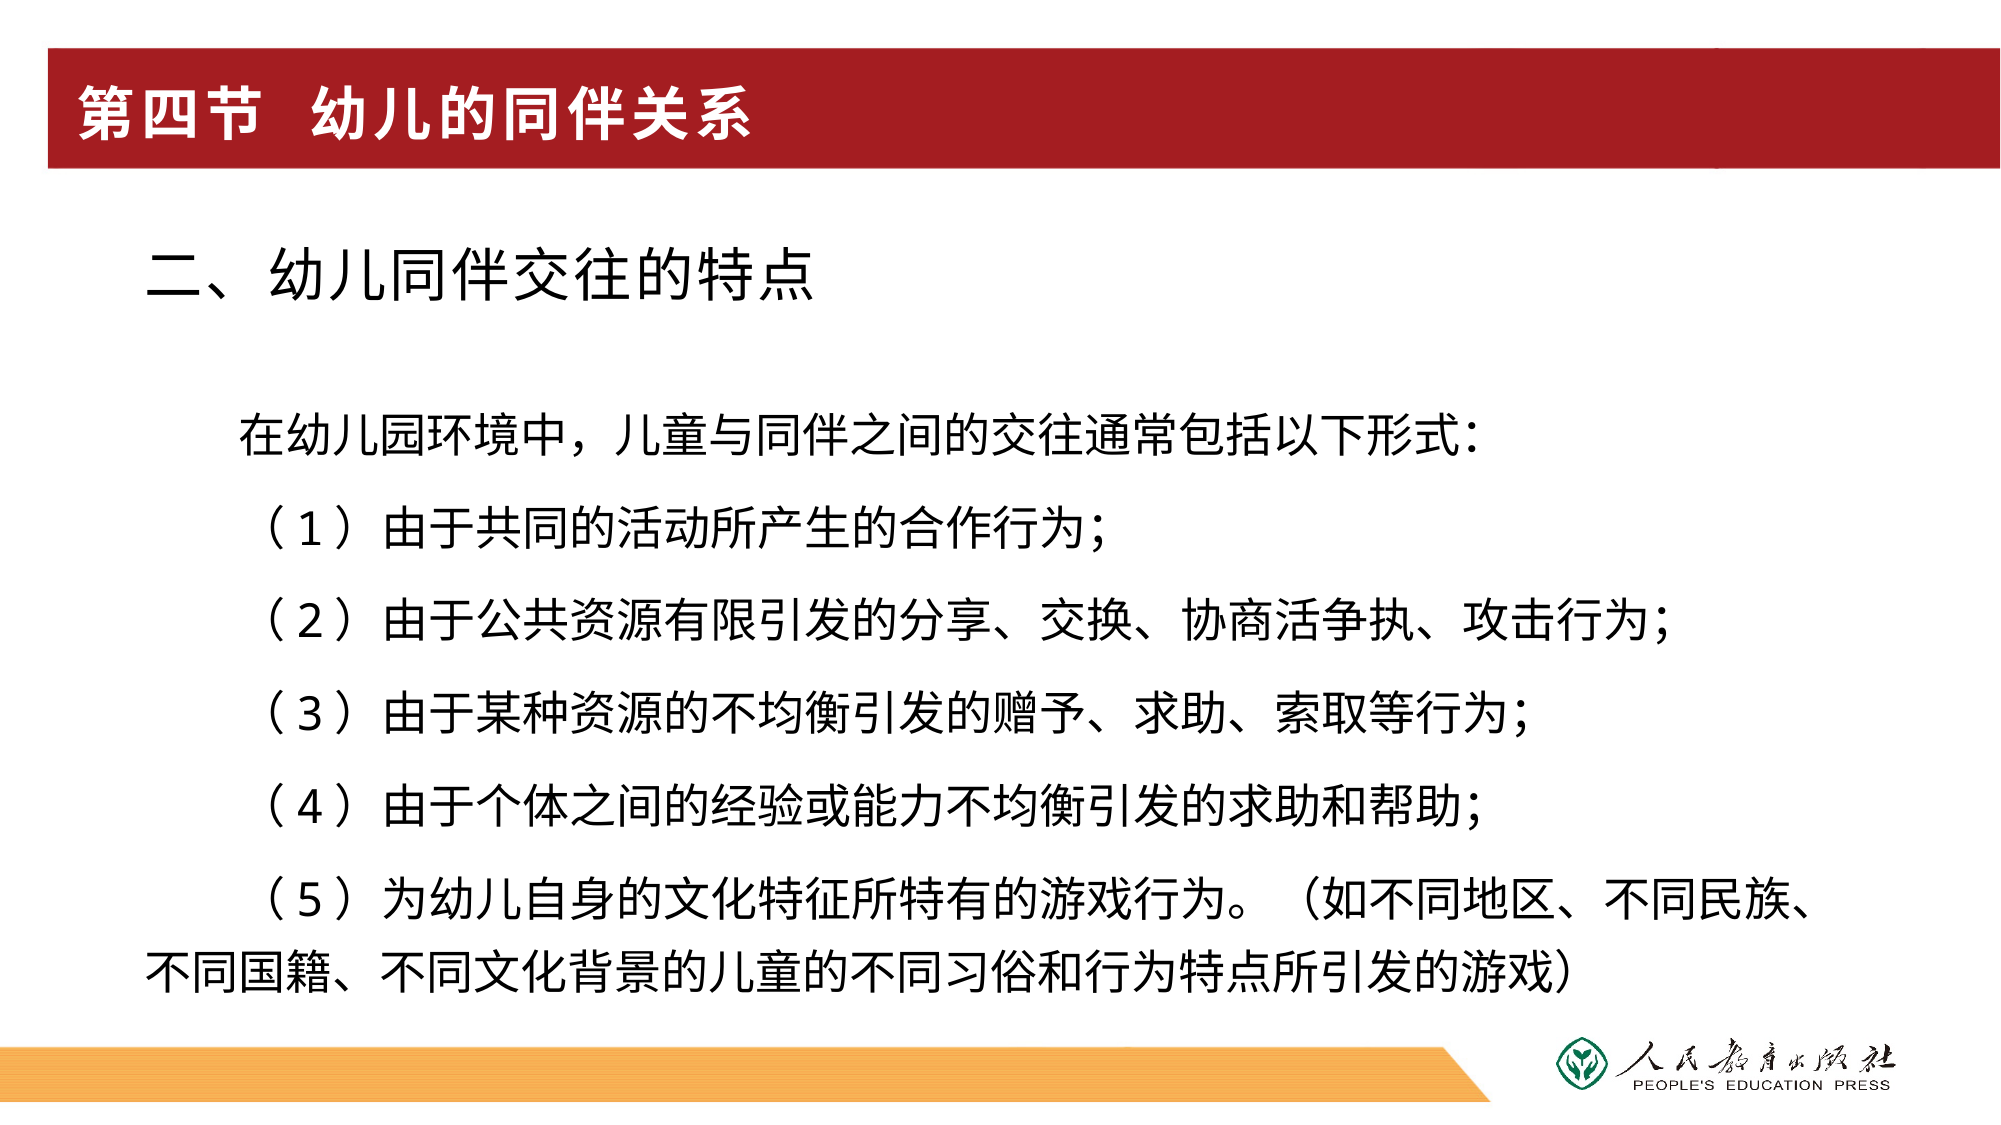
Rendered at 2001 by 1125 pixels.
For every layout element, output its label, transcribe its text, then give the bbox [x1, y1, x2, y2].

list 二、幼儿同伴交往的特点 [129, 209, 1828, 338]
list 在幼儿园环境中，儿童与同伴之间的交往通常包括以下形式： （1）由于共同的活动所产生的合作行为； （2）由于公共资源有限引发的分享、交换、协商活争执、攻击行为； （3）由于某种资源的不均衡引发的赠予、求助、索取等行为； （4）由于个体之间的经验或能力不均衡引发的求助和帮助； （5）为幼儿自身的文化特征所特有的游戏行为。（如不同地区、不同民族、不同国籍、不同文化背景的儿童的不同习俗和行为特点所引发的游戏） [129, 380, 1828, 1017]
picture [0, 0, 2001, 1125]
title 第四节 幼儿的同伴关系 [62, 57, 1788, 167]
